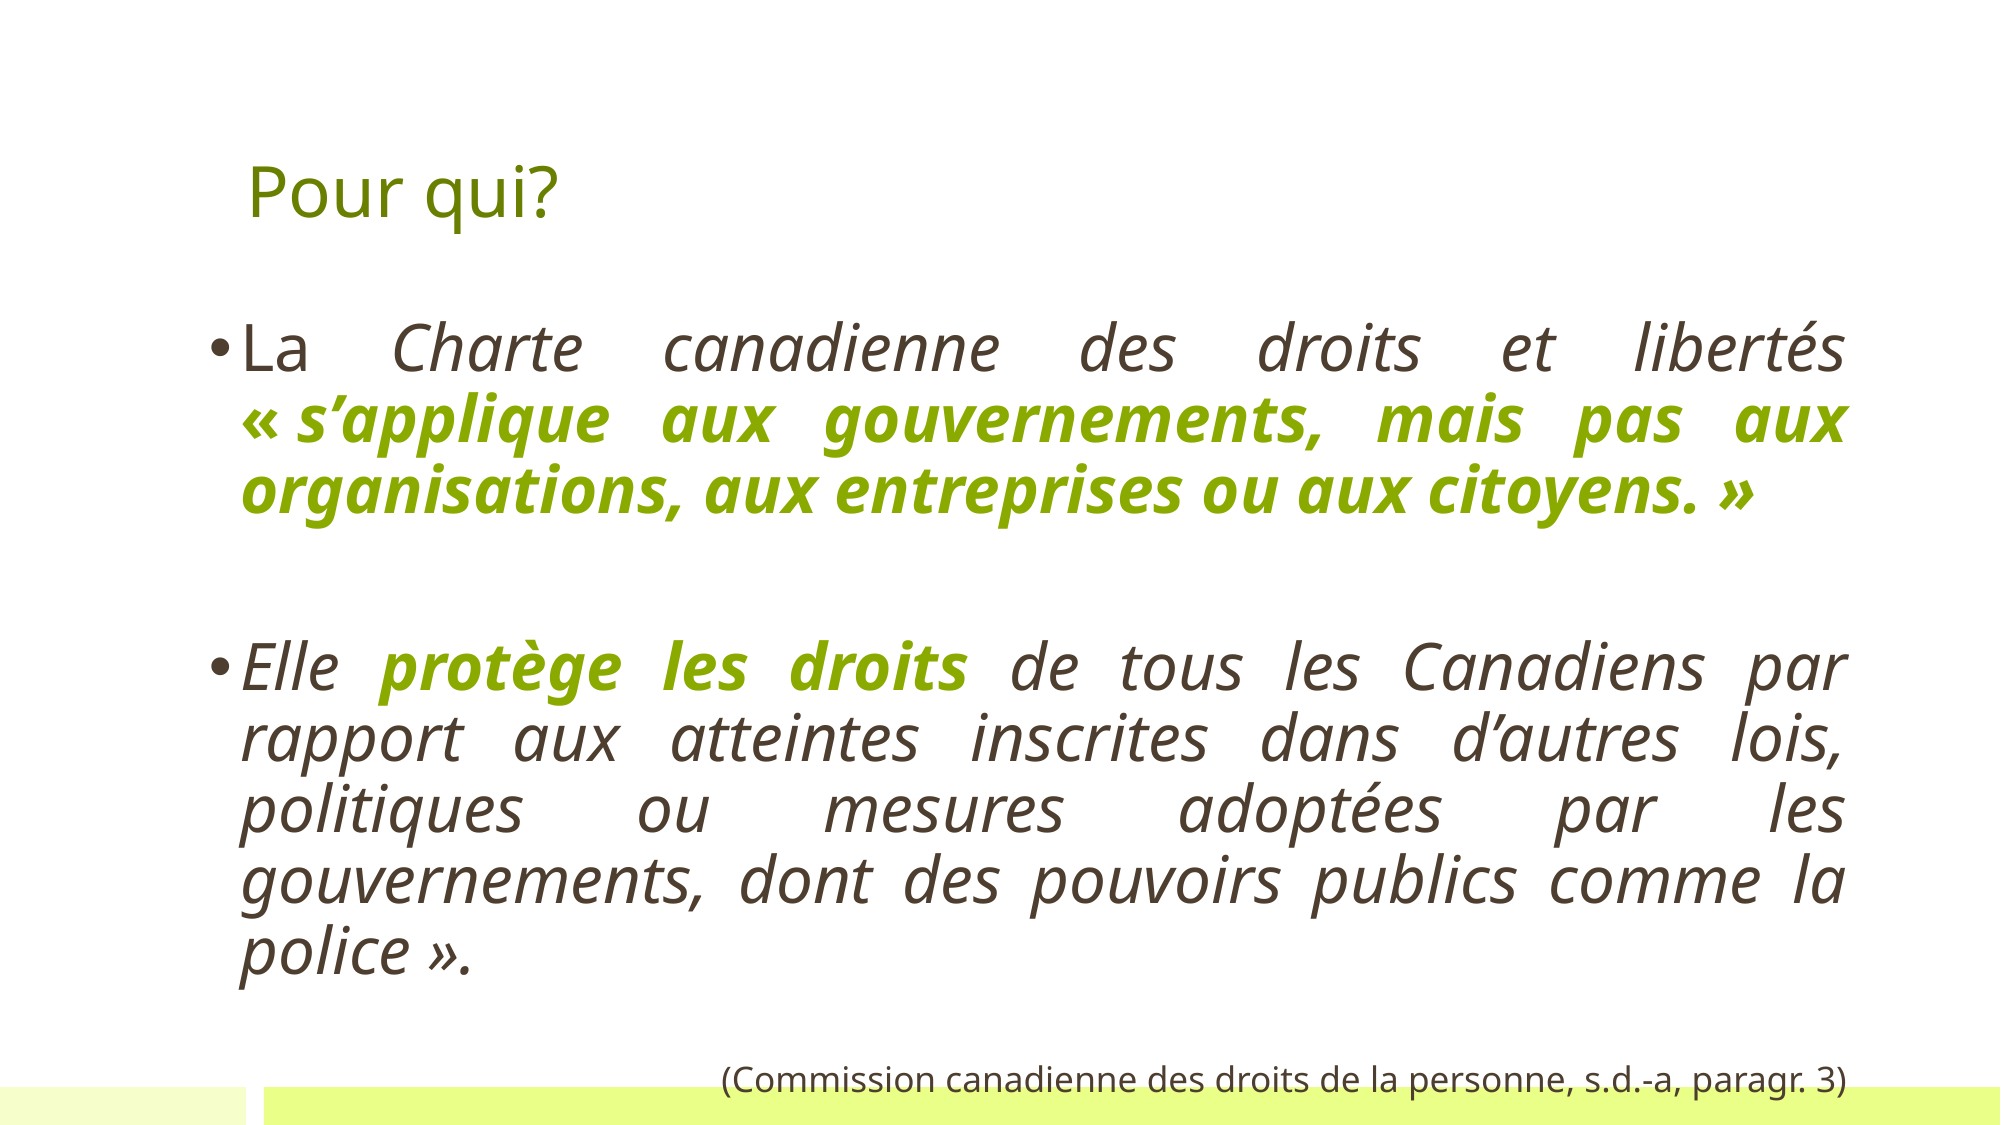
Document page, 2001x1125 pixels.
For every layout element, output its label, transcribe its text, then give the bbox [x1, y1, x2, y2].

list La Charte canadienne des droits et libertés « s’applique aux gouvernements, mais pas aux organisations, aux entreprises ou aux citoyens. » Elle protège les droits de tous les Canadiens par rapport aux atteintes inscrites dans d’autres lois, politiques ou mesures adoptées par les gouvernements, dont des pouvoirs publics comme la police ». (Commission canadienne des droits de la personne, s.d.-a, paragr. 3) [194, 307, 1864, 1115]
title Pour qui? [231, 45, 1769, 240]
